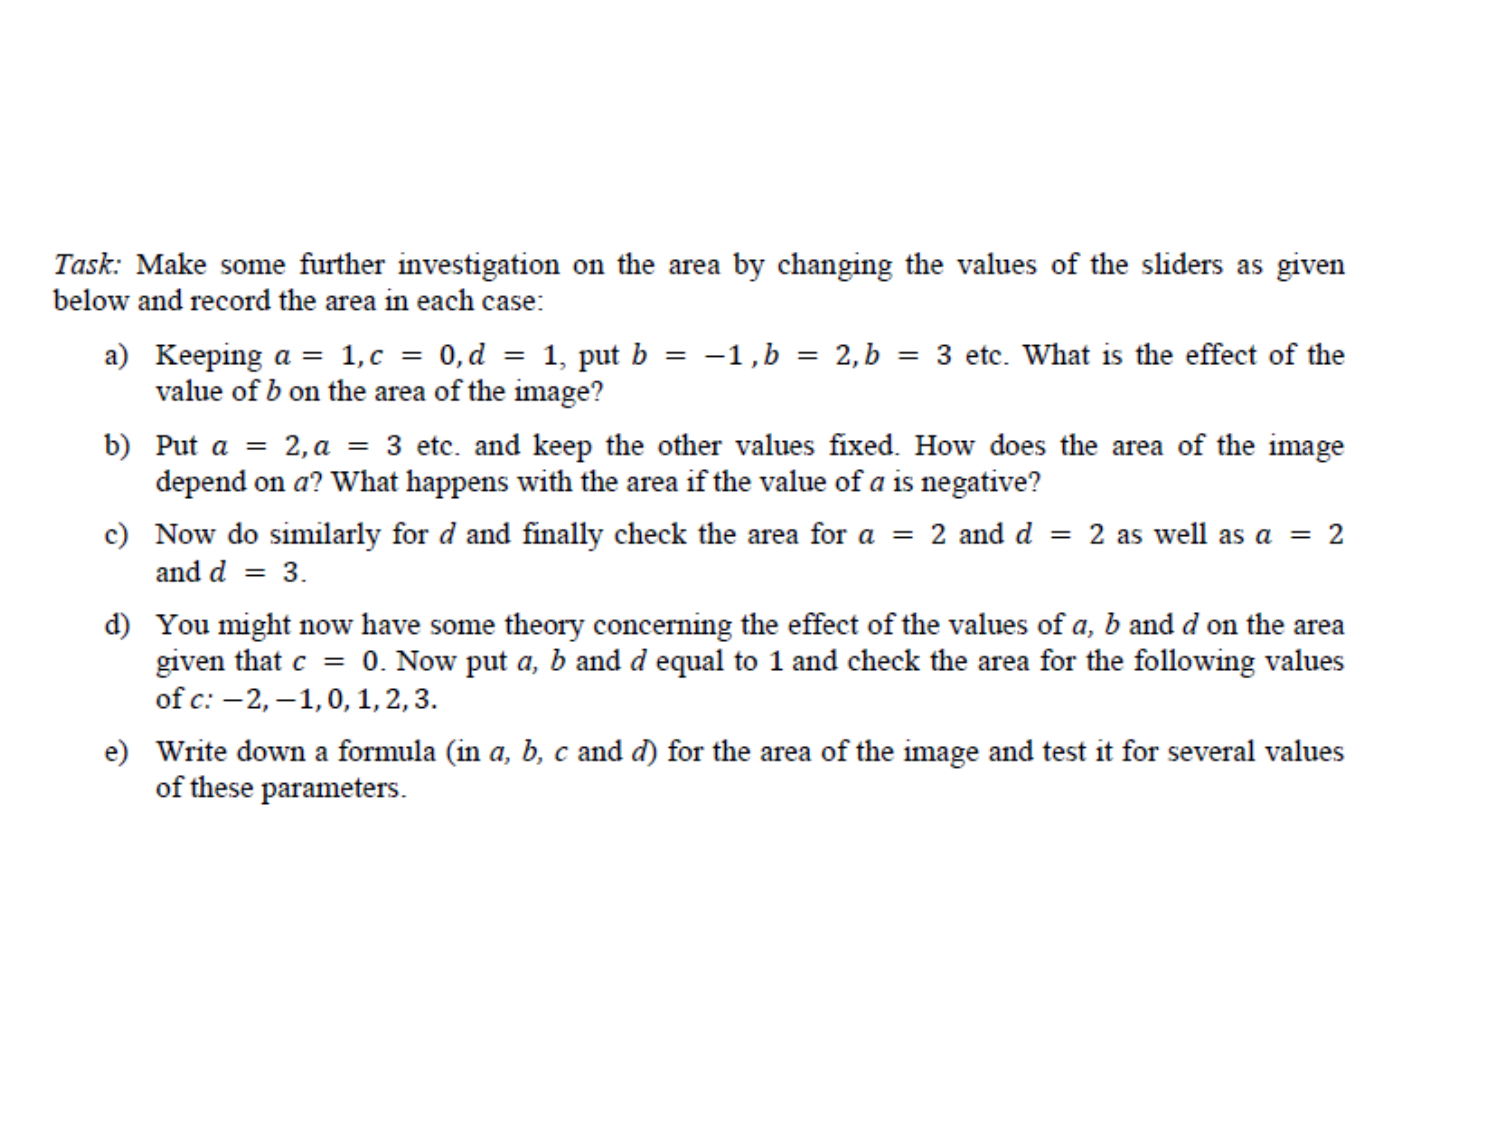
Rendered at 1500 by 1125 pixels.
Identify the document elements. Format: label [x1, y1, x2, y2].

list [29, 231, 1449, 870]
